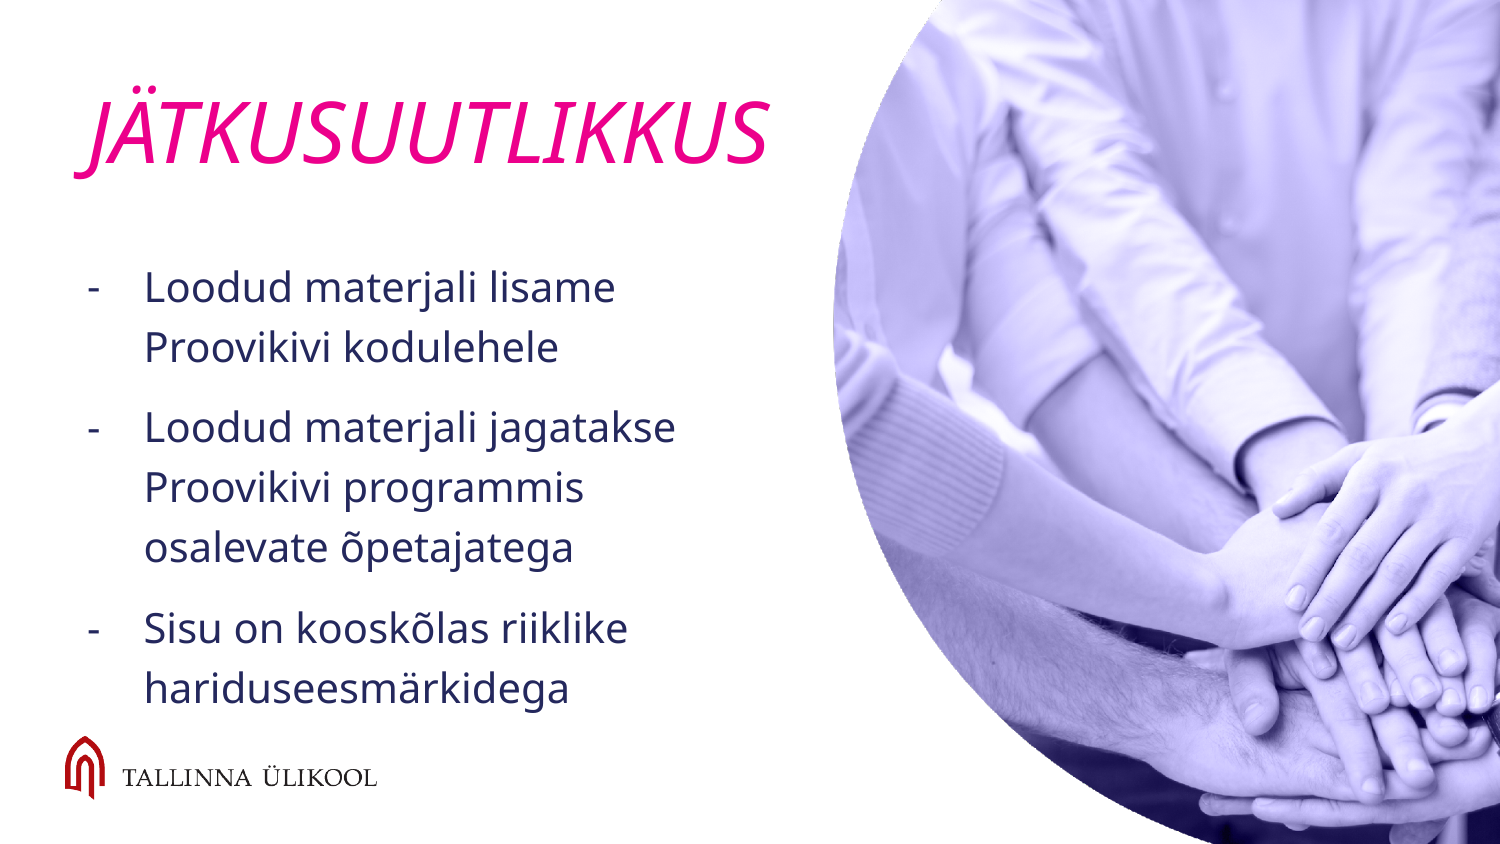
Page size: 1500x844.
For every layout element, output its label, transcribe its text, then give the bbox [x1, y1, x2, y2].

picture [65, 735, 377, 800]
picture [772, 0, 1500, 844]
list Loodud materjali lisame Proovikivi kodulehele Loodud materjali jagatakse Proovikivi programmis osalevate õpetajatega Sisu on kooskõlas riiklike hariduseesmärkidega [72, 242, 767, 691]
title JÄTKUSUUTLIKKUS [72, 32, 767, 189]
